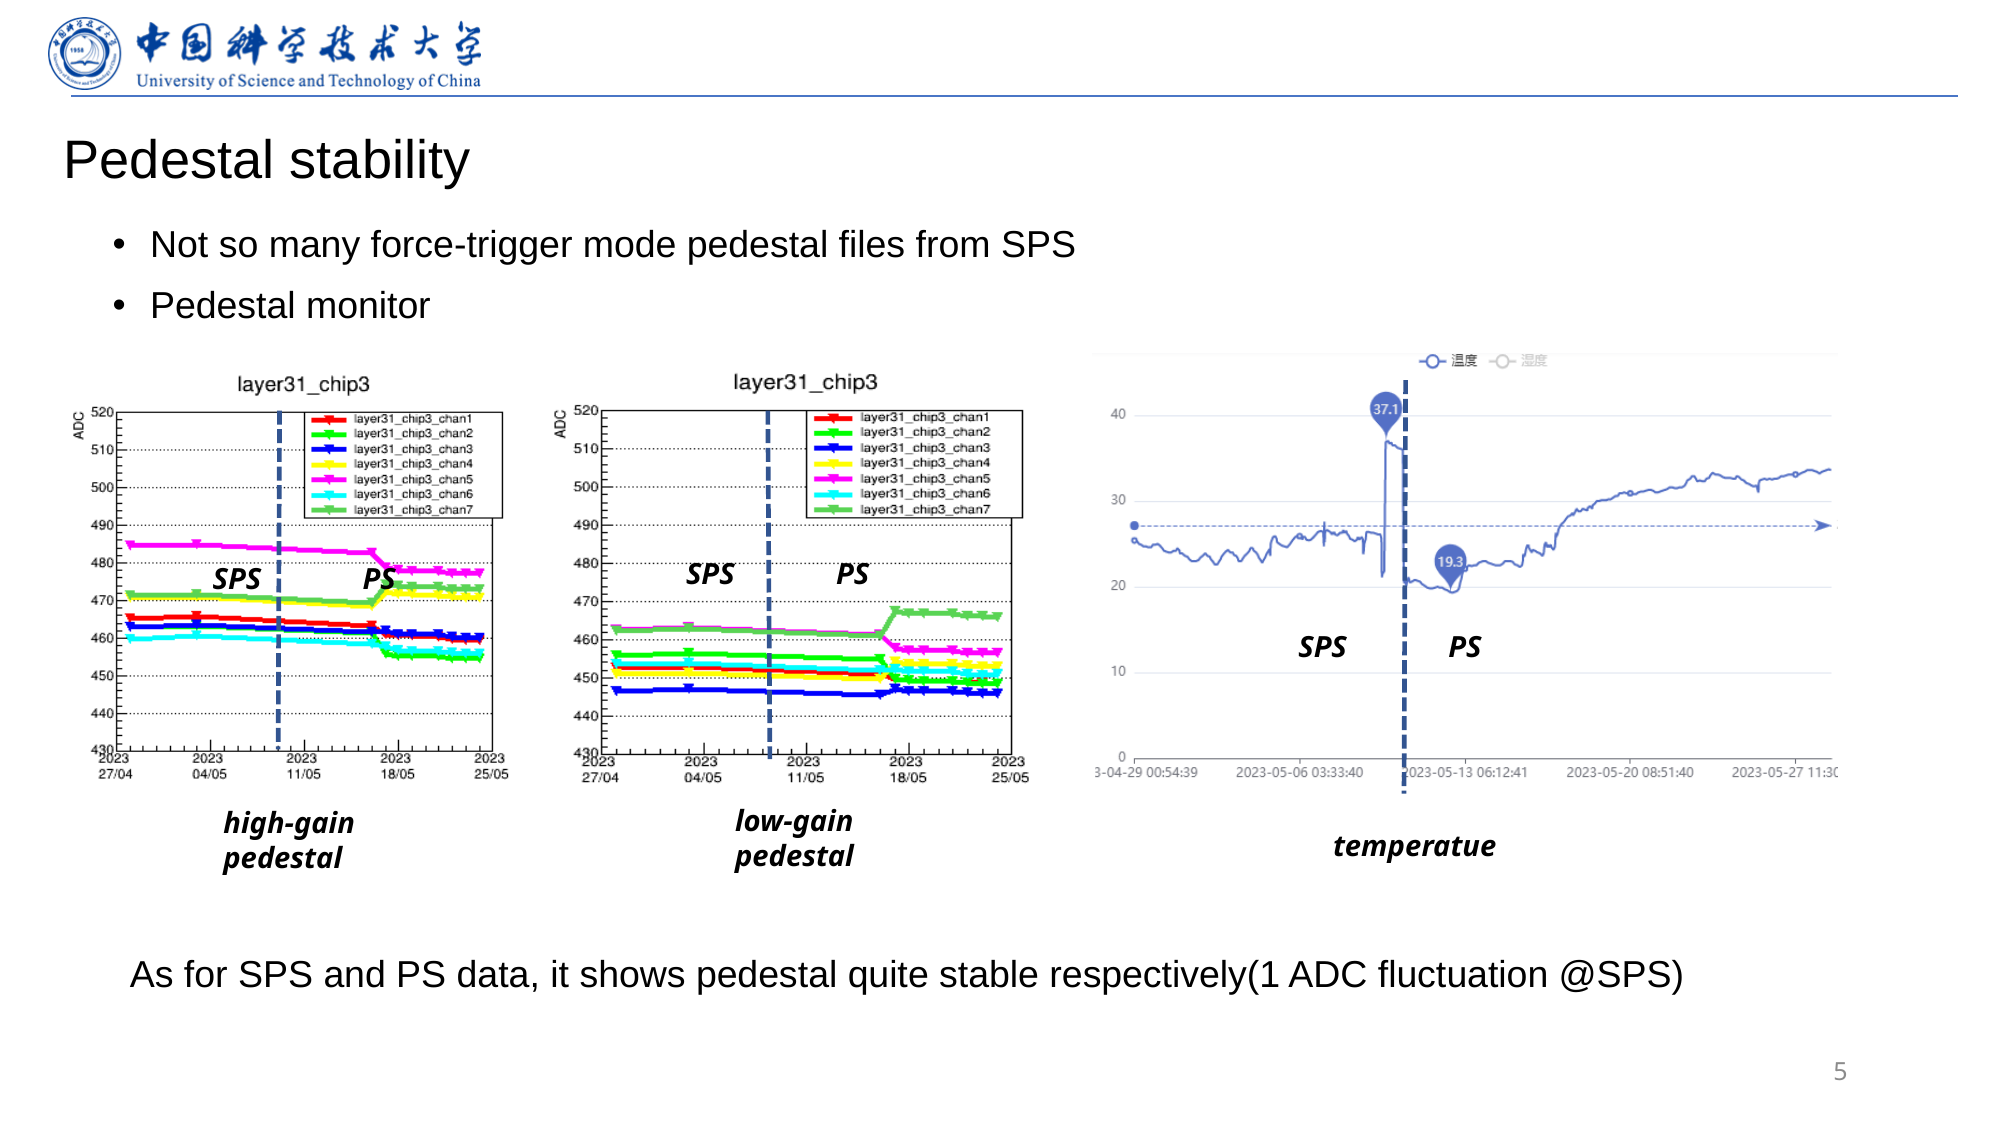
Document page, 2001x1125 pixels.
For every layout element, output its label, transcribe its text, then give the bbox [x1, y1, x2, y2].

text_box As for SPS and PS data, it shows pedestal quite stable respectively(1 ADC fluctuation @SPS) [115, 942, 1885, 1003]
text_box high-gain pedestal [208, 802, 438, 884]
text_box low-gain pedestal [720, 802, 949, 882]
text_box temperatue [1318, 819, 1548, 907]
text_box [1091, 353, 1838, 796]
title Pedestal stability [48, 105, 1716, 218]
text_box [540, 362, 1079, 787]
slide_number 5 [1412, 1042, 1863, 1103]
picture [48, 17, 481, 90]
list Not so many force-trigger mode pedestal files from SPS Pedestal monitor [97, 798, 1823, 932]
list Not so many force-trigger mode pedestal files from SPS Pedestal monitor [97, 217, 1823, 362]
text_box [61, 362, 528, 787]
